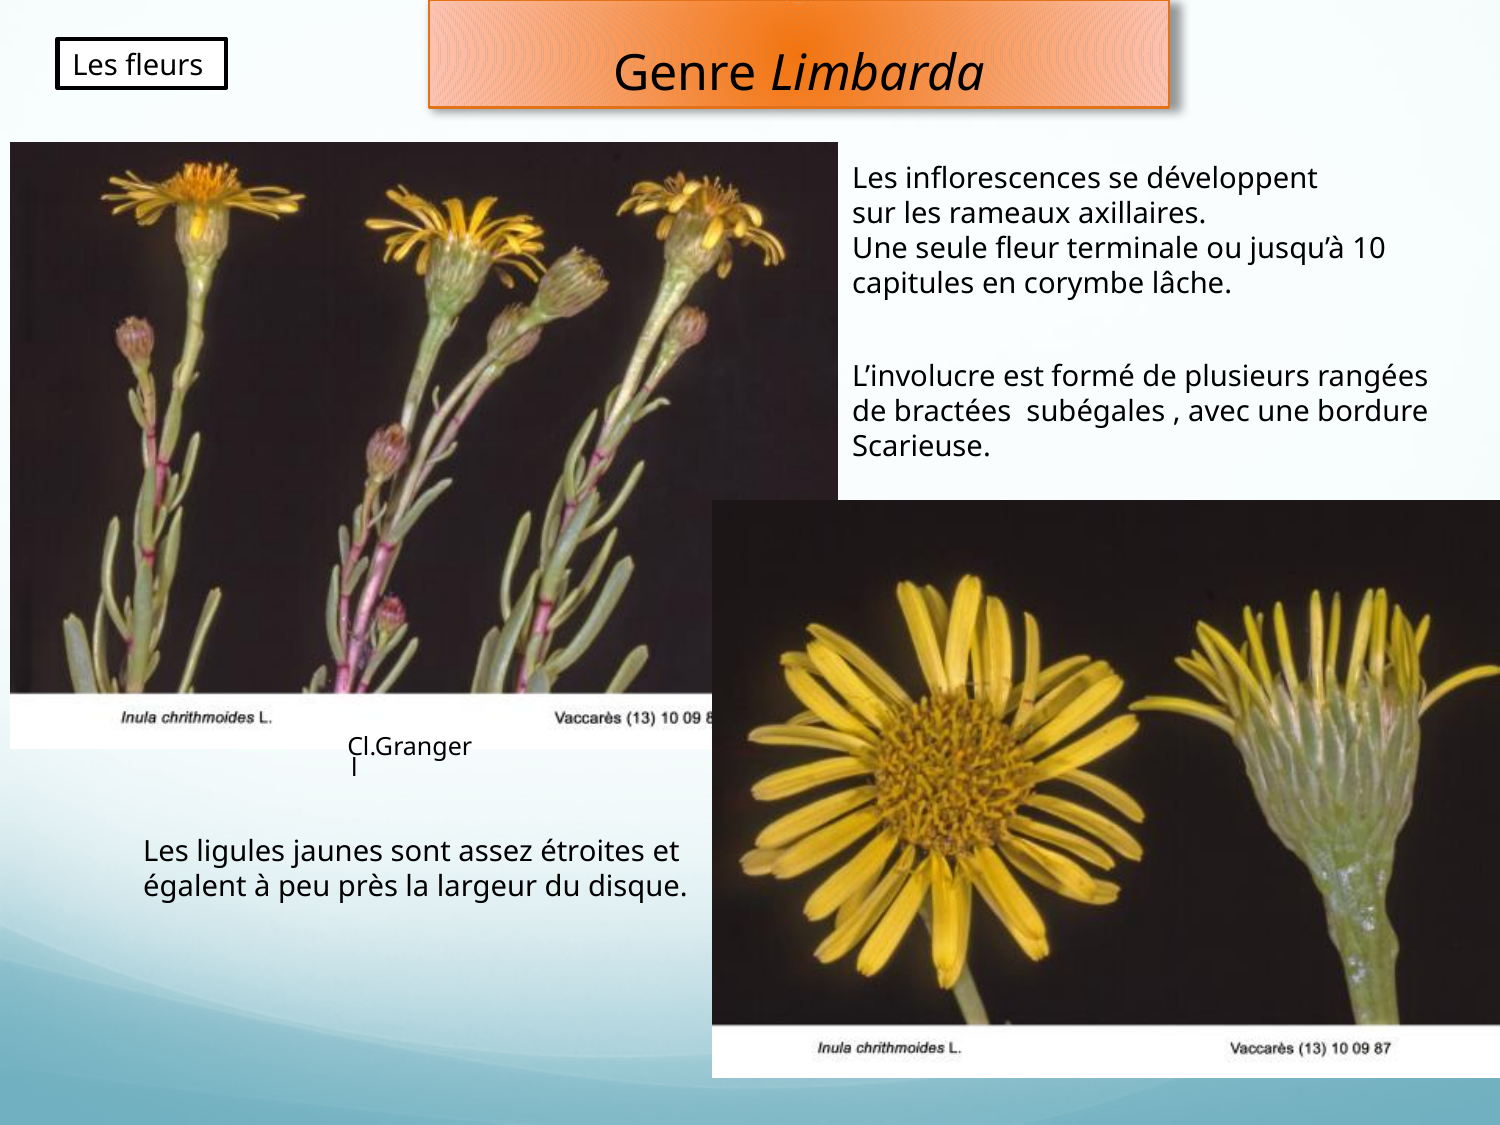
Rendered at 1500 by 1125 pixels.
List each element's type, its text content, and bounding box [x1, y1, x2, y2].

text_box Les ligules jaunes sont assez étroites et égalent à peu près la largeur du disque. [128, 825, 704, 910]
title Genre Limbarda [428, 0, 1170, 109]
text_box Les fleurs [55, 37, 228, 90]
text_box L’involucre est formé de plusieurs rangées de bractées subégales , avec une bordure Scarieuse. [853, 349, 1475, 470]
picture [711, 499, 1500, 1079]
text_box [9, 141, 838, 770]
text_box Les inflorescences se développent sur les rameaux axillaires. Une seule fleur terminale ou jusqu’à 10 capitules en corymbe lâche. [852, 152, 1451, 307]
